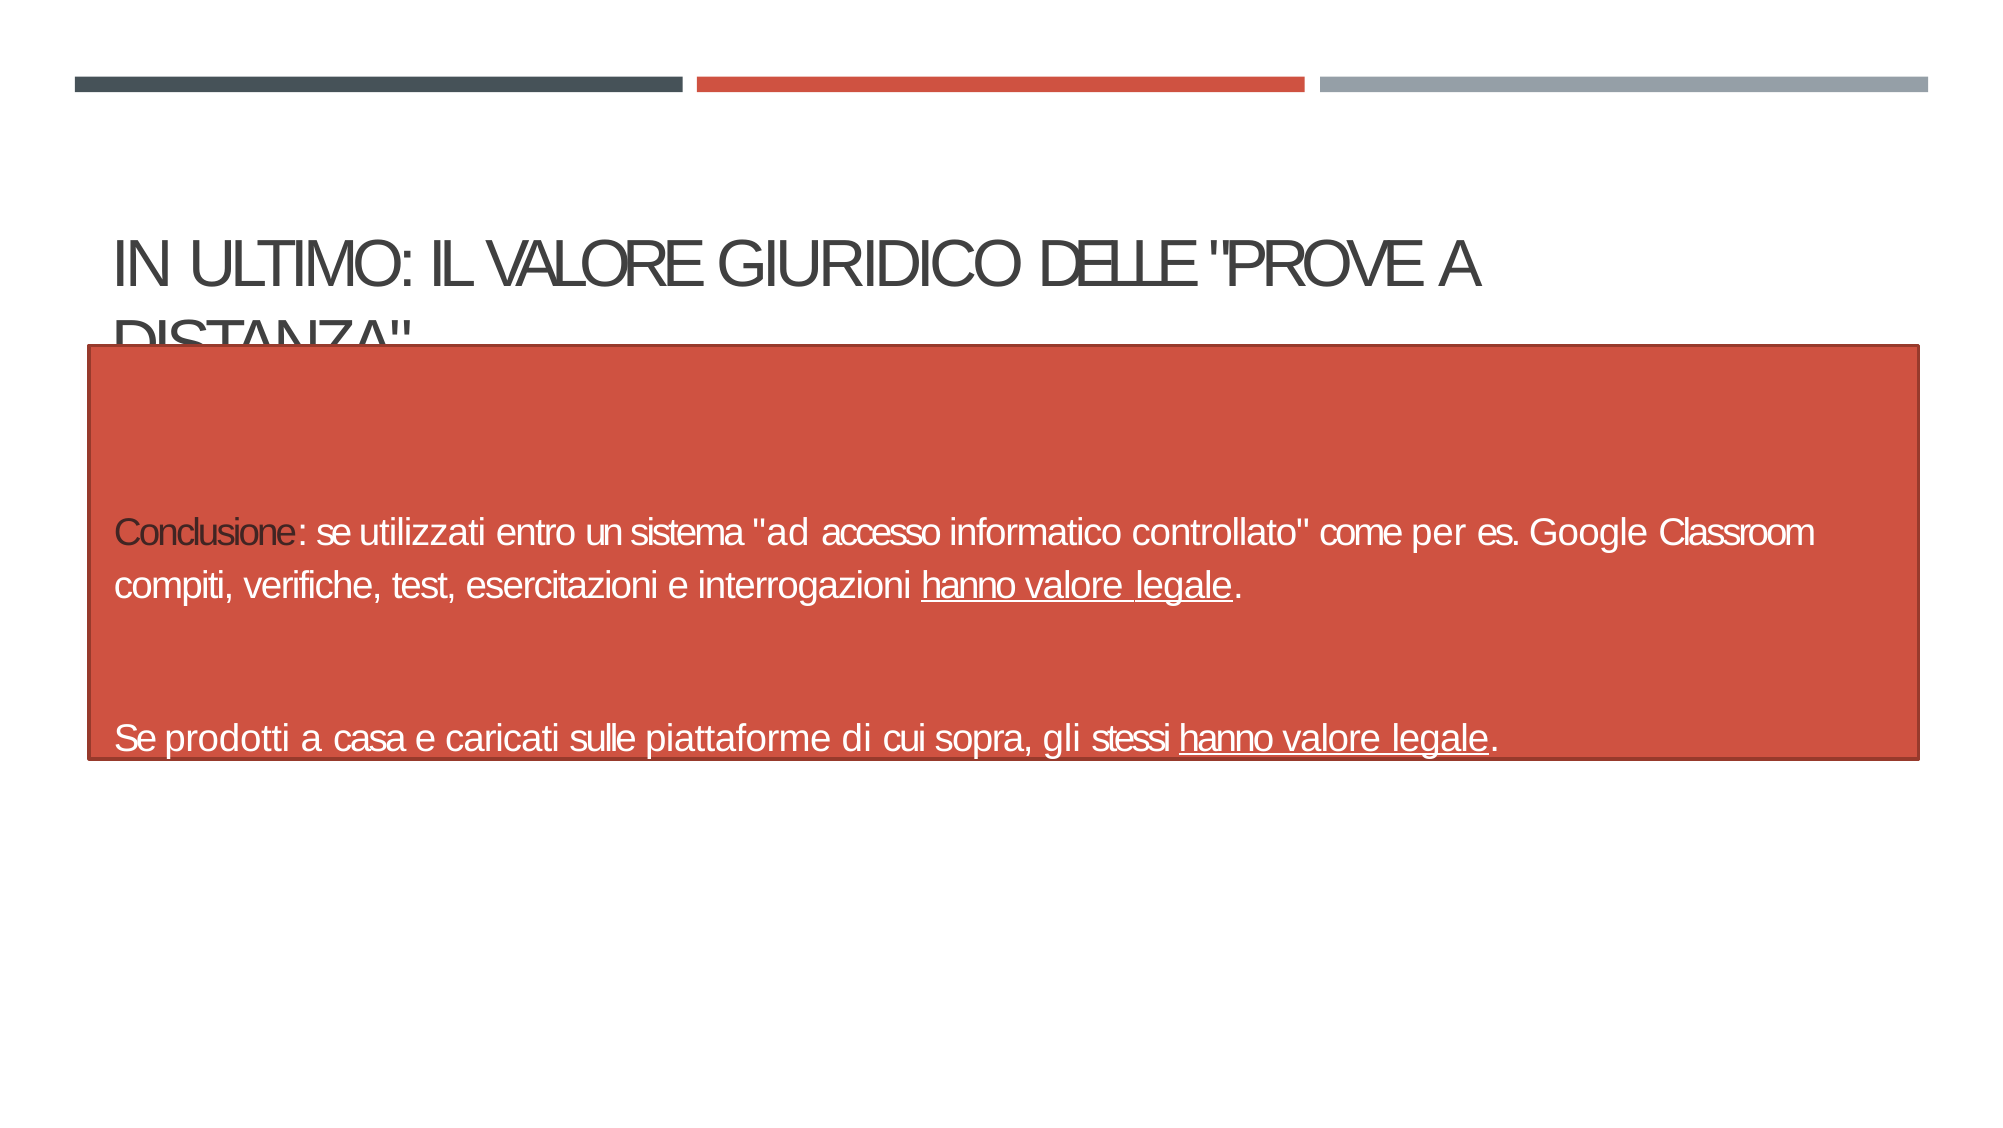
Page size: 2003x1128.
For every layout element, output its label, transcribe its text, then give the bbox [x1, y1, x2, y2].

text_box Conclusione: se utilizzati entro un sistema "ad accesso informatico controllato" come per es. Google Classroom compiti, verifiche, test, esercitazioni e interrogazioni hanno valore legale. Se prodotti a casa e caricati sulle piattaforme di cui sopra, gli stessi hanno valore legale. [89, 345, 1919, 760]
title IN ULTIMO: IL VALORE GIURIDICO DELLE "PROVE A DISTANZA" [109, 217, 1804, 345]
